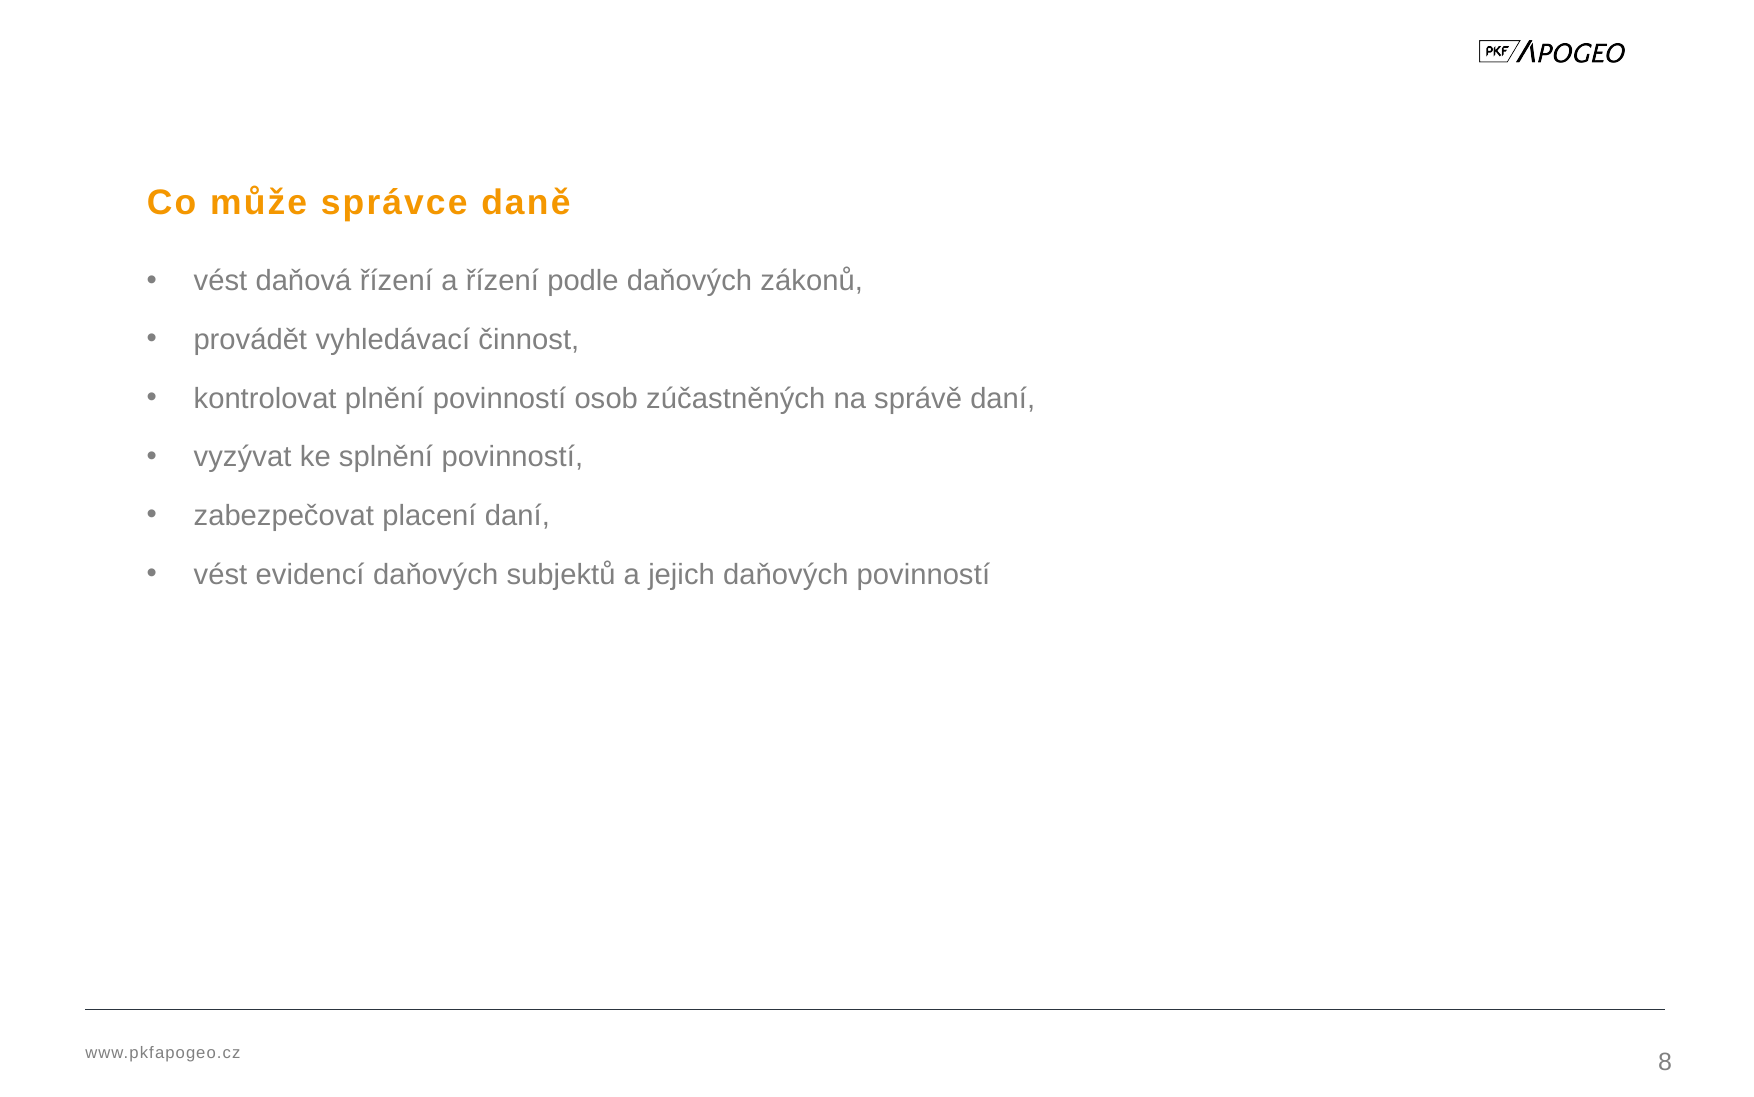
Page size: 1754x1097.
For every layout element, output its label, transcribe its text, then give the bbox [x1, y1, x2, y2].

title Co může správce daně [146, 178, 578, 222]
picture [1479, 40, 1625, 63]
slide_number 8 [1625, 1046, 1672, 1076]
list vést daňová řízení a řízení podle daňových zákonů, provádět vyhledávací činnost, kontrolovat plnění povinností osob zúčastněných na správě daní, vyzývat ke splnění povinností, zabezpečovat placení daní, vést evidencí daňových subjektů a jejich daňových povinností [146, 244, 1550, 588]
